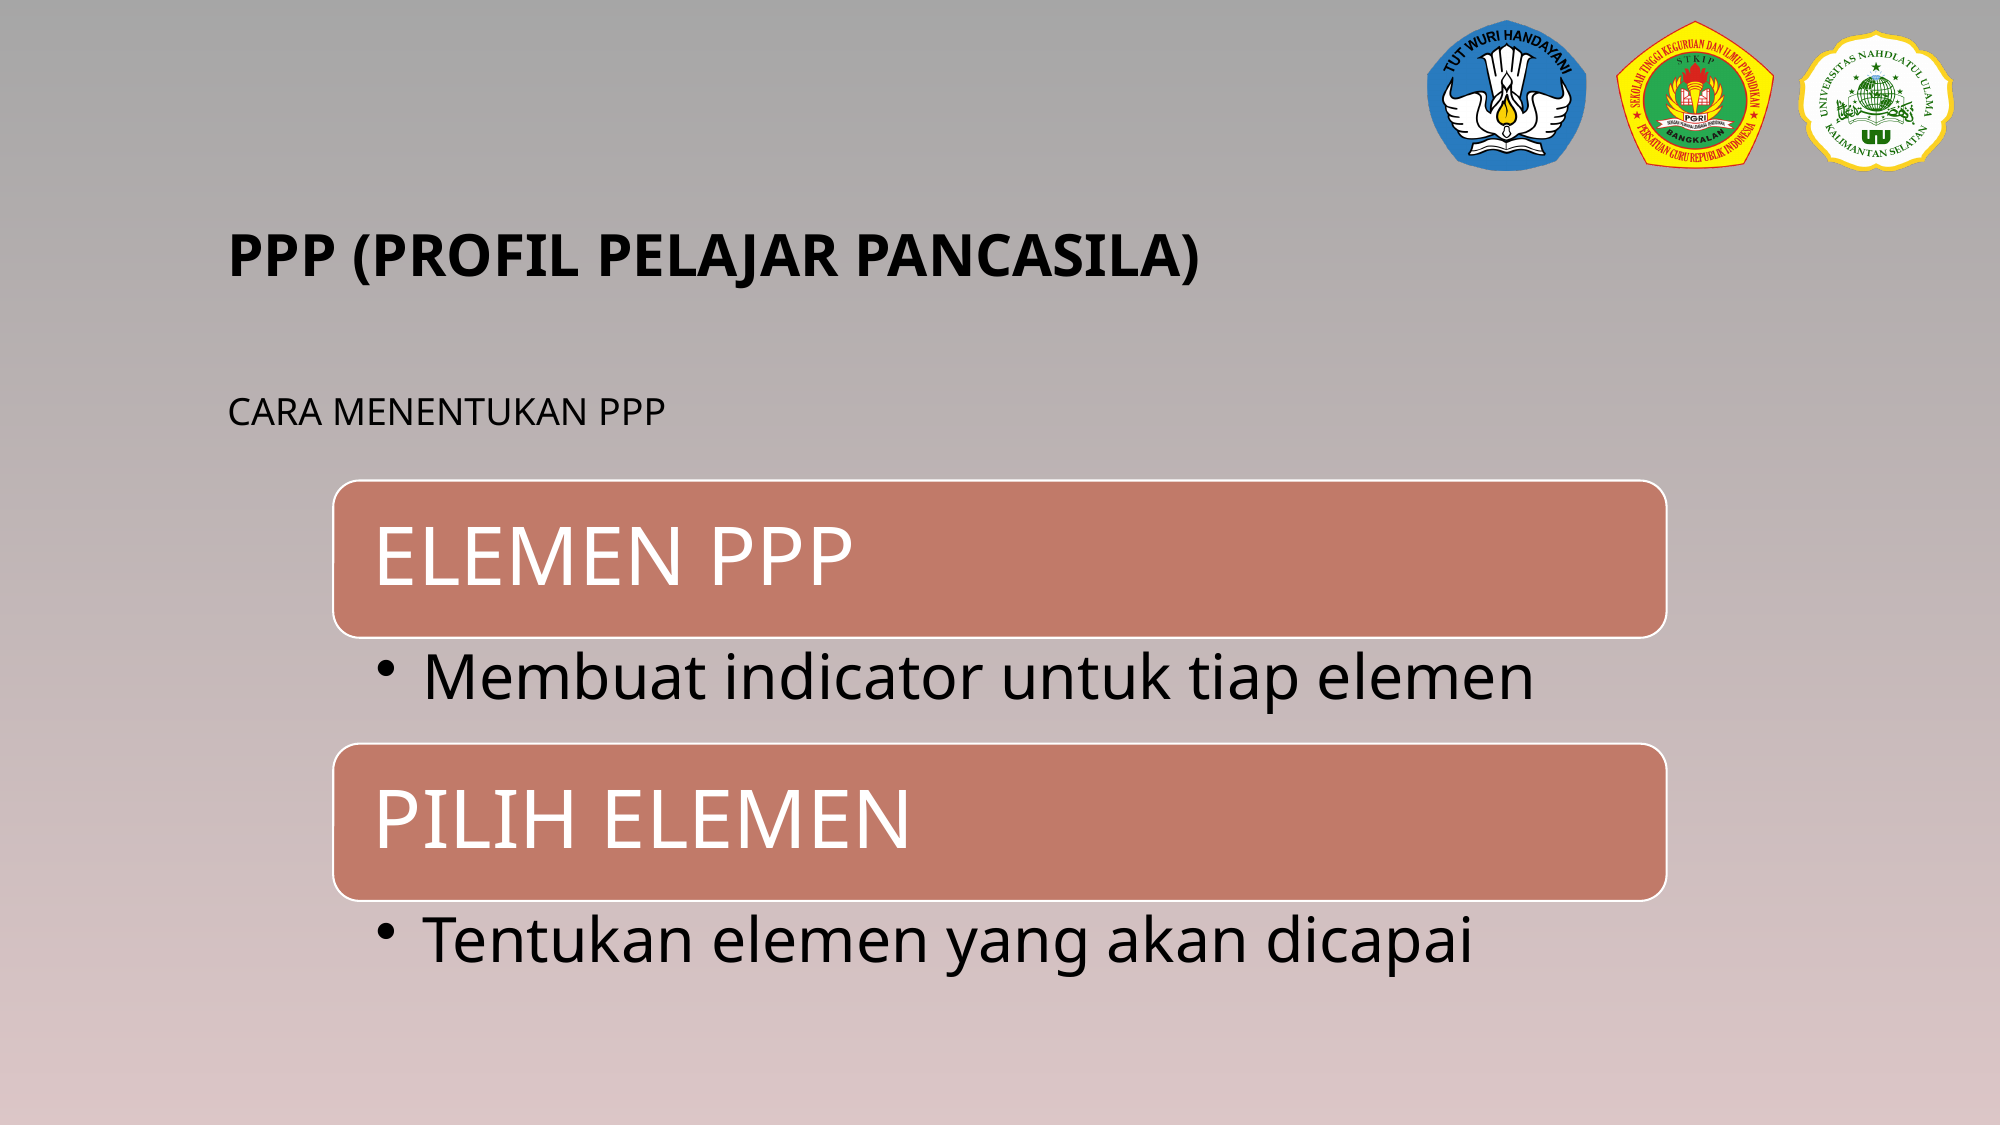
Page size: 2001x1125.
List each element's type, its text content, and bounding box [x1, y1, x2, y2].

title PPP (PROFIL PELAJAR PANCASILA) [212, 138, 1788, 354]
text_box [333, 480, 1667, 1007]
list CARA MENENTUKAN PPP [212, 371, 1788, 969]
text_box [1426, 0, 1982, 198]
